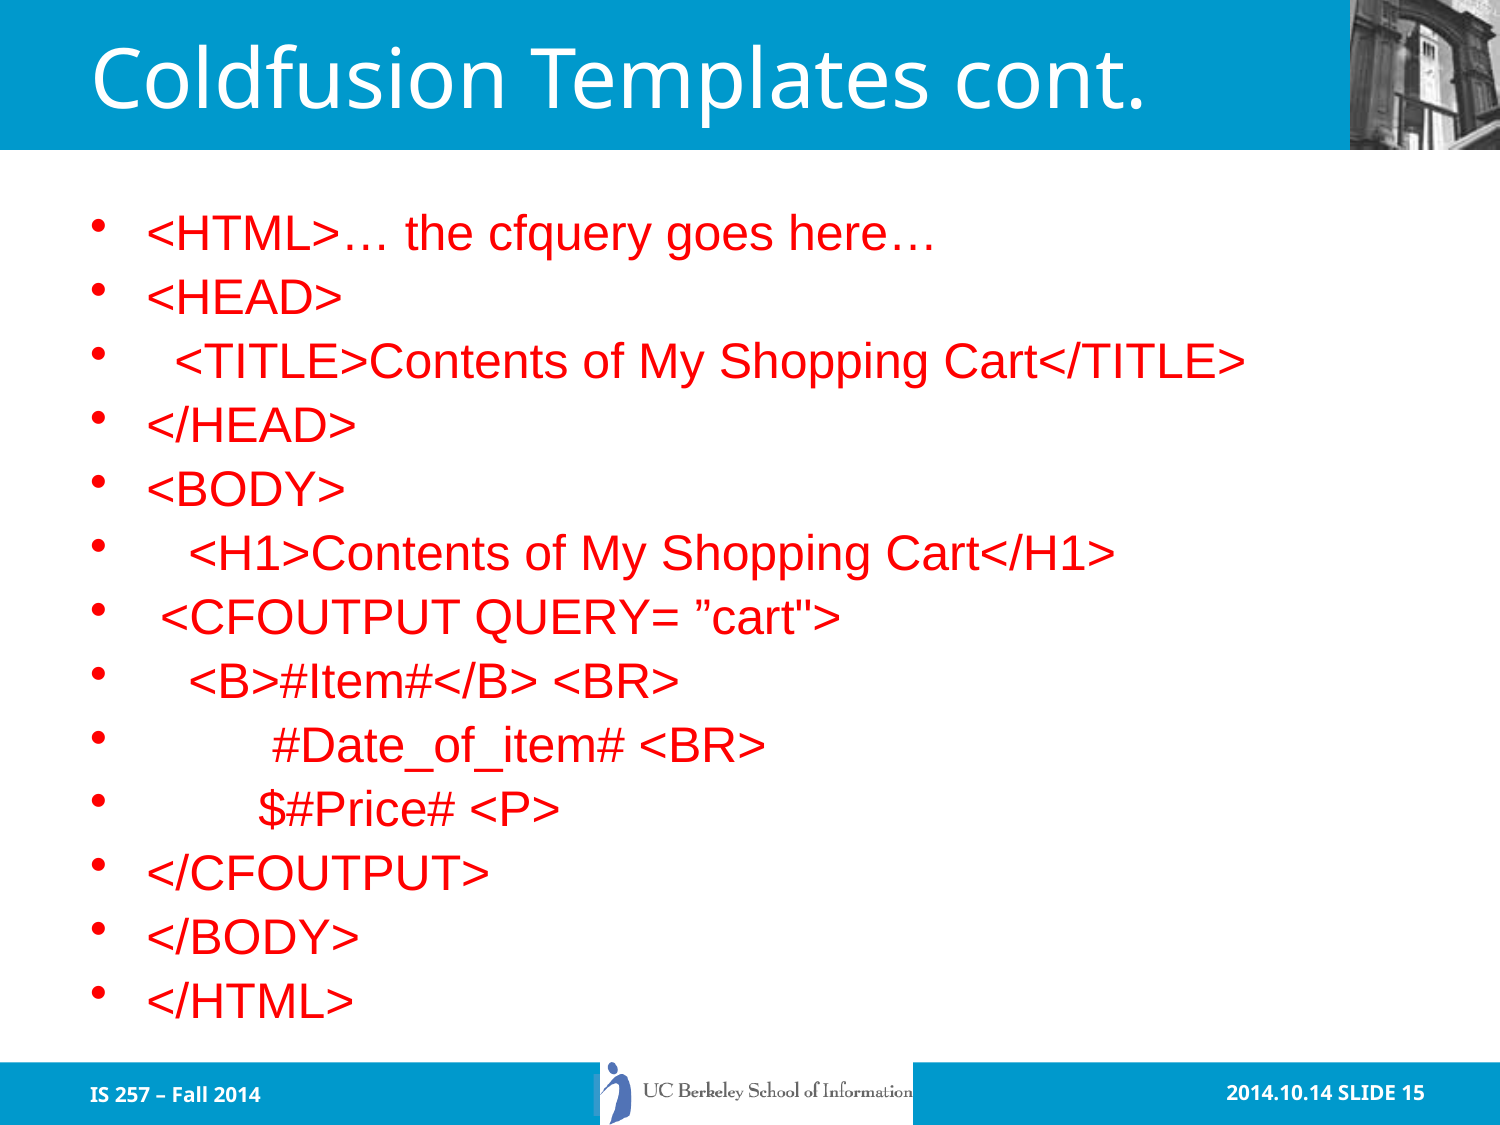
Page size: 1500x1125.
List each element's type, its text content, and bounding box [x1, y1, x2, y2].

list <HTML>… the cfquery goes here… <HEAD> <TITLE>Contents of My Shopping Cart</TITLE> </HEAD> <BODY> <H1>Contents of My Shopping Cart</H1> <CFOUTPUT QUERY= ”cart"> <B>#Item#</B> <BR> #Date_of_item# <BR> $#Price# <P> </CFOUTPUT> </BODY> </HTML> [75, 200, 1425, 1013]
picture [594, 1062, 912, 1125]
picture [1351, 0, 1500, 150]
slide_number IS 257 – Fall 2014 [75, 1062, 388, 1125]
title Coldfusion Templates cont. [75, 0, 1350, 150]
